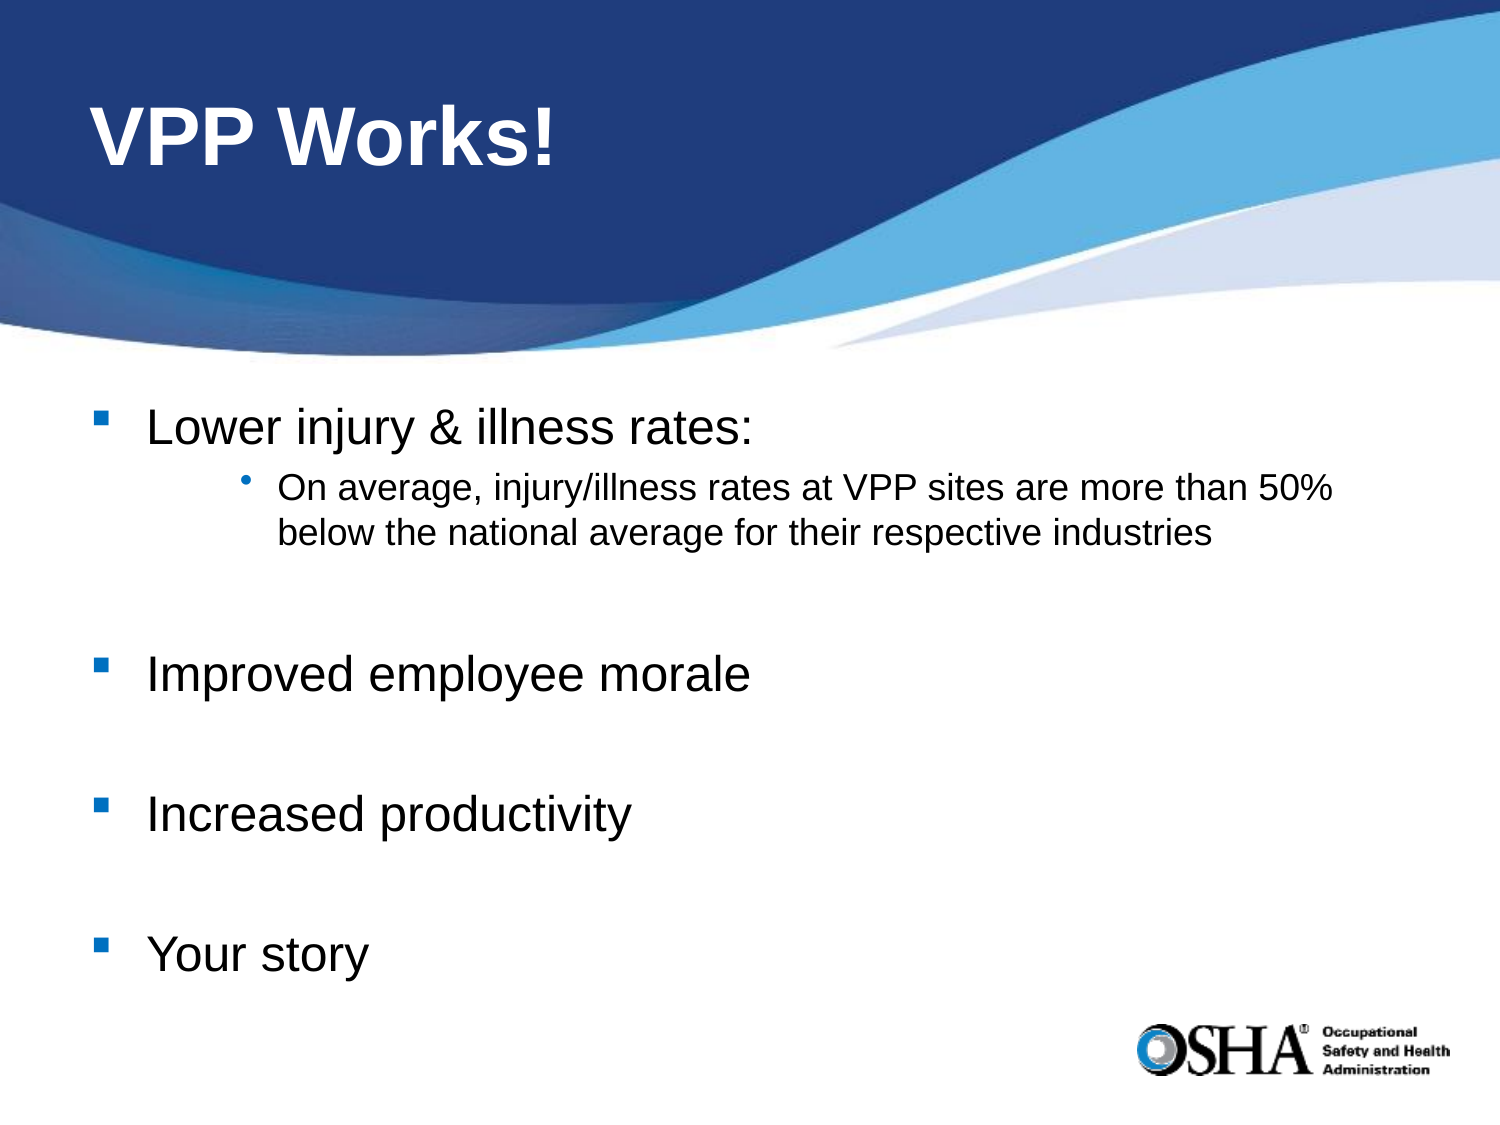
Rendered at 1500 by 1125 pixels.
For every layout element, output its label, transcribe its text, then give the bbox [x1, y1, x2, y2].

list Lower injury & illness rates: On average, injury/illness rates at VPP sites are more than 50% below the national average for their respective industries Improved employee morale Increased productivity Your story [75, 387, 1425, 1005]
picture [1137, 1024, 1450, 1076]
title VPP Works! [75, 45, 1138, 233]
picture [0, 0, 1500, 364]
